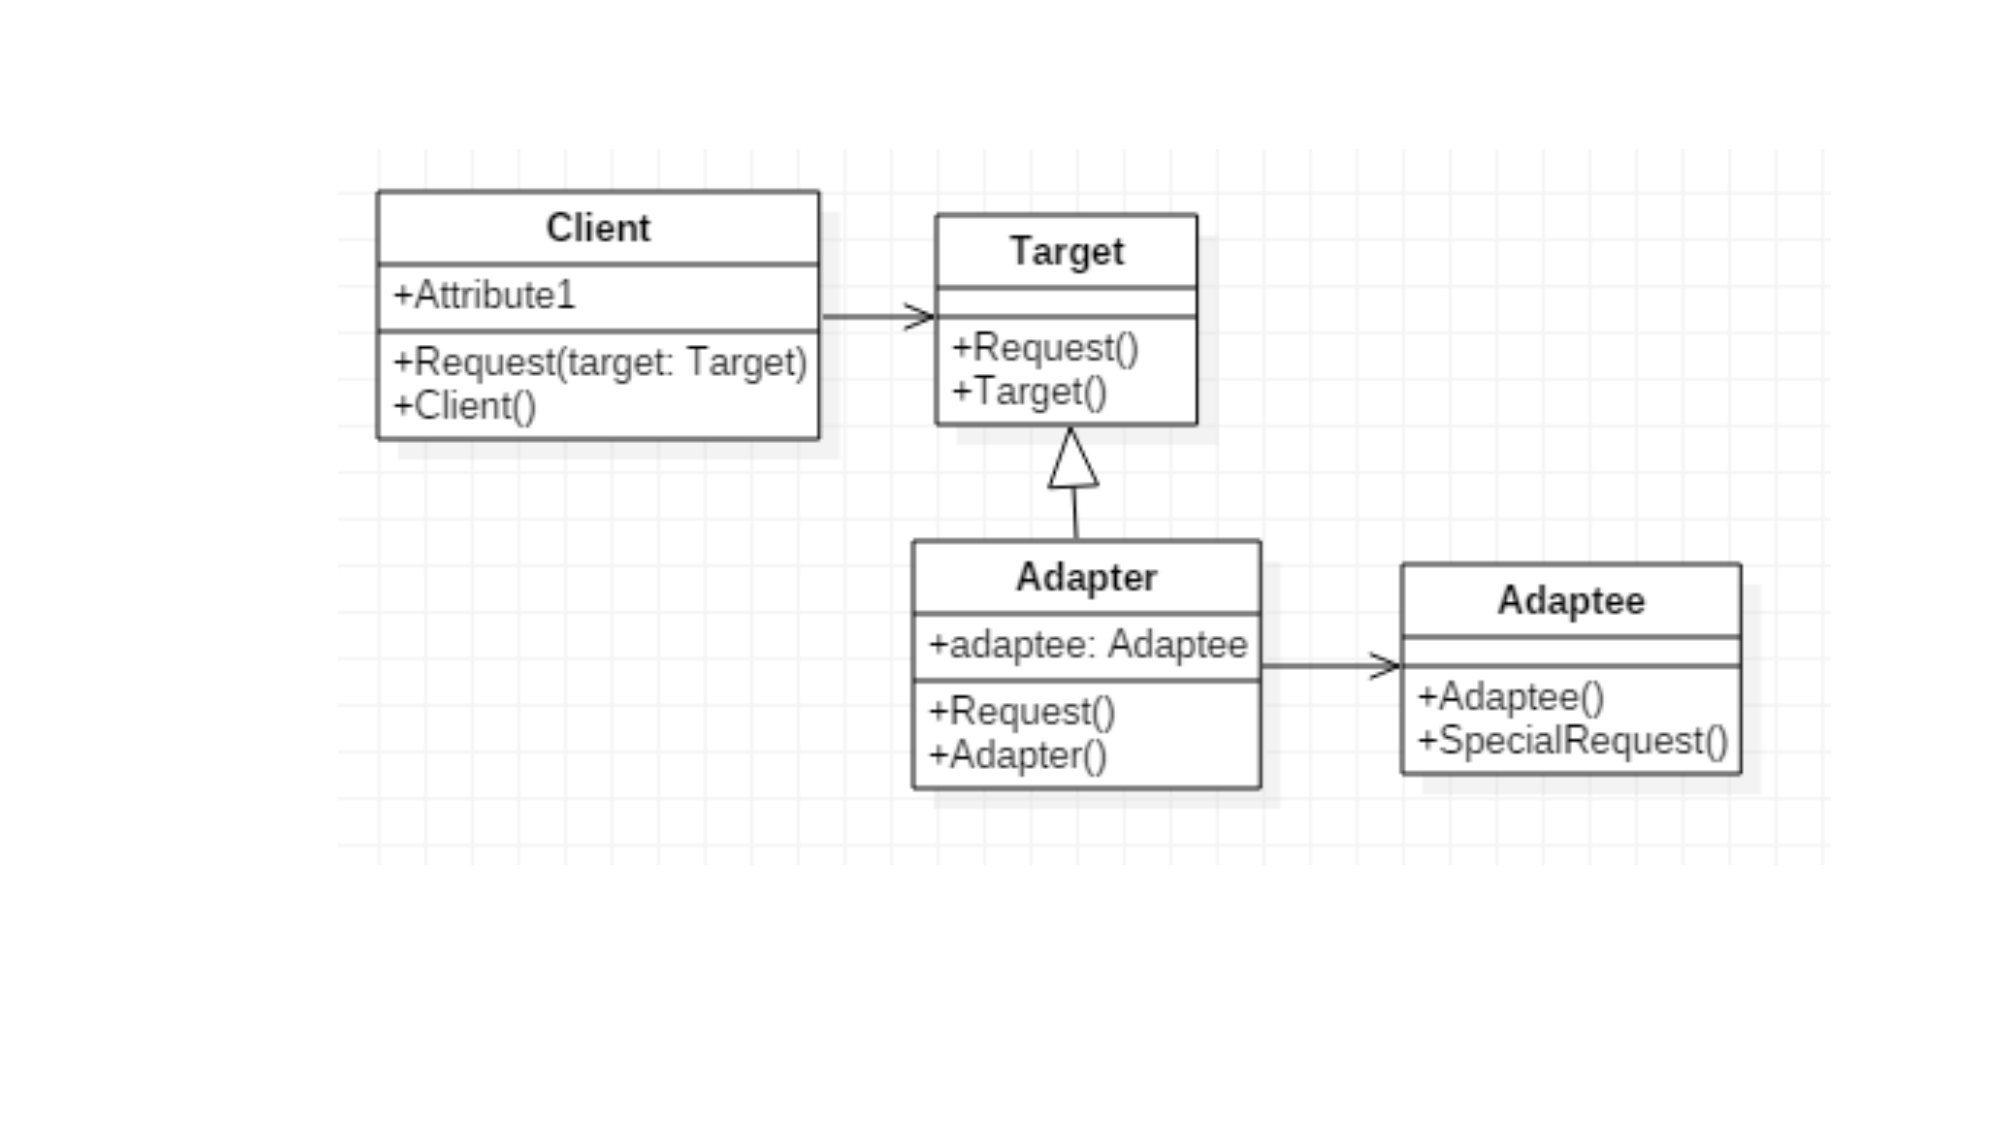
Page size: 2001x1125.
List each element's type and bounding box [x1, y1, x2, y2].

picture [338, 149, 1831, 865]
